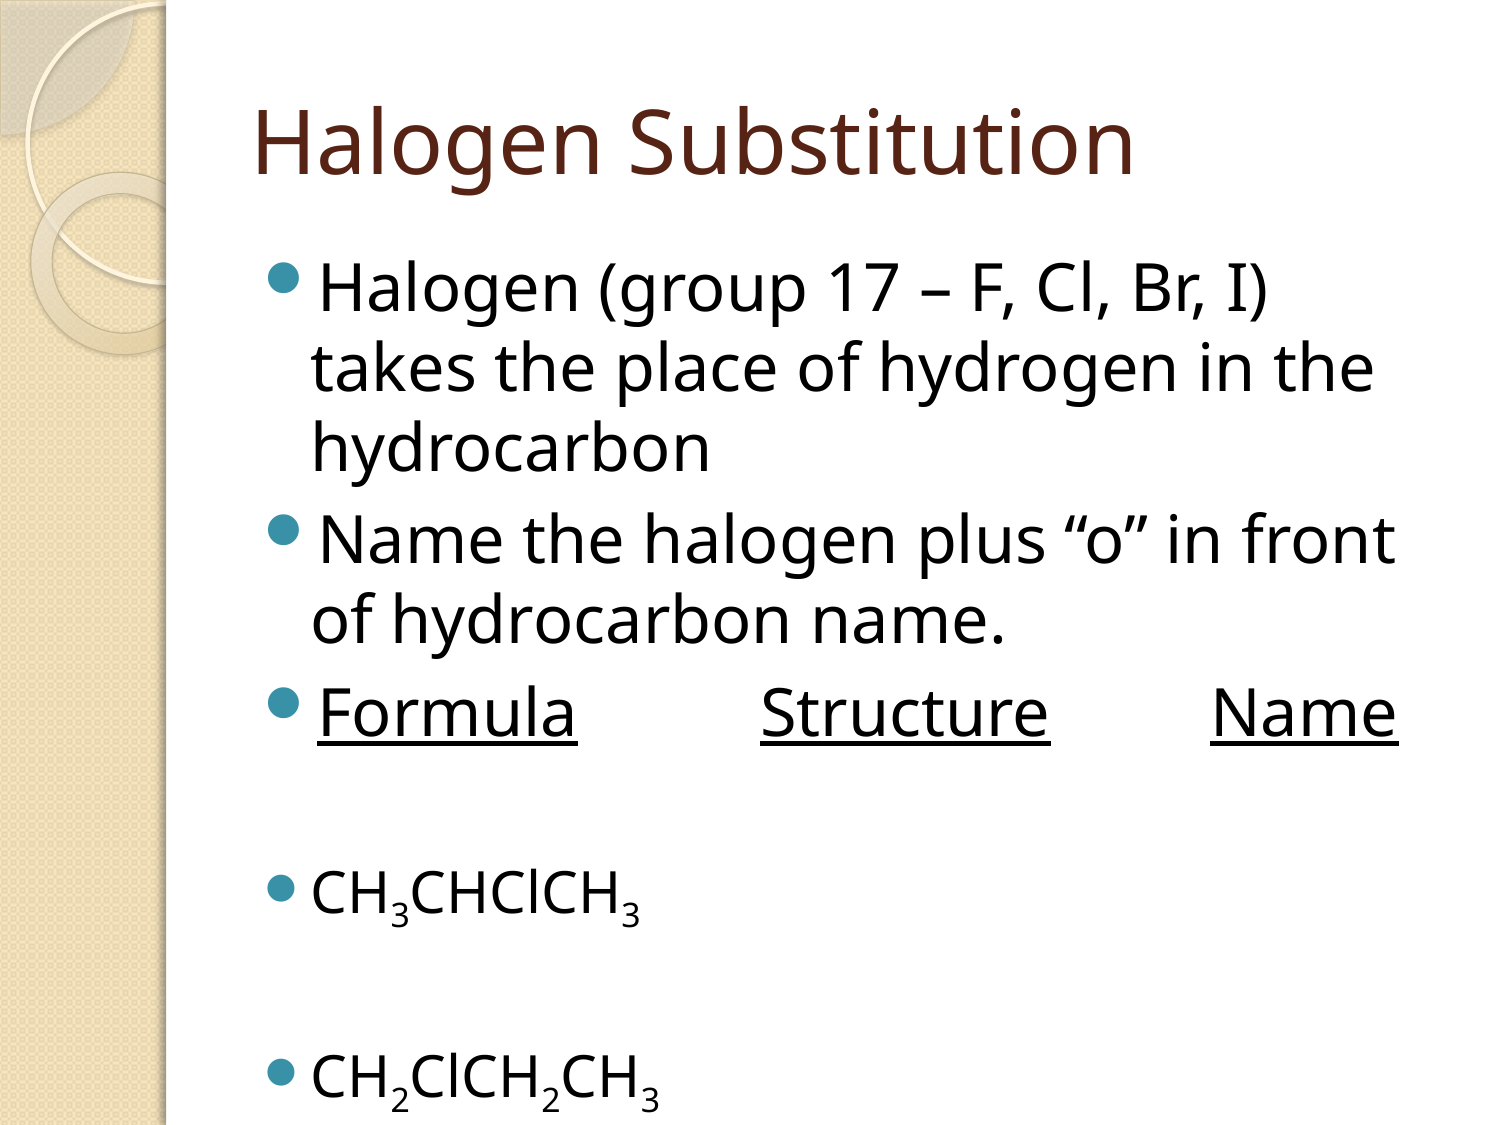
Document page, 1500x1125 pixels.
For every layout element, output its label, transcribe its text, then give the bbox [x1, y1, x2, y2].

list Halogen (group 17 – F, Cl, Br, I) takes the place of hydrogen in the hydrocarbon Name the halogen plus “o” in front of hydrocarbon name. Formula Structure Name CH3CHClCH3 CH2ClCH2CH3 [235, 237, 1466, 1025]
title Halogen Substitution [235, 45, 1466, 233]
